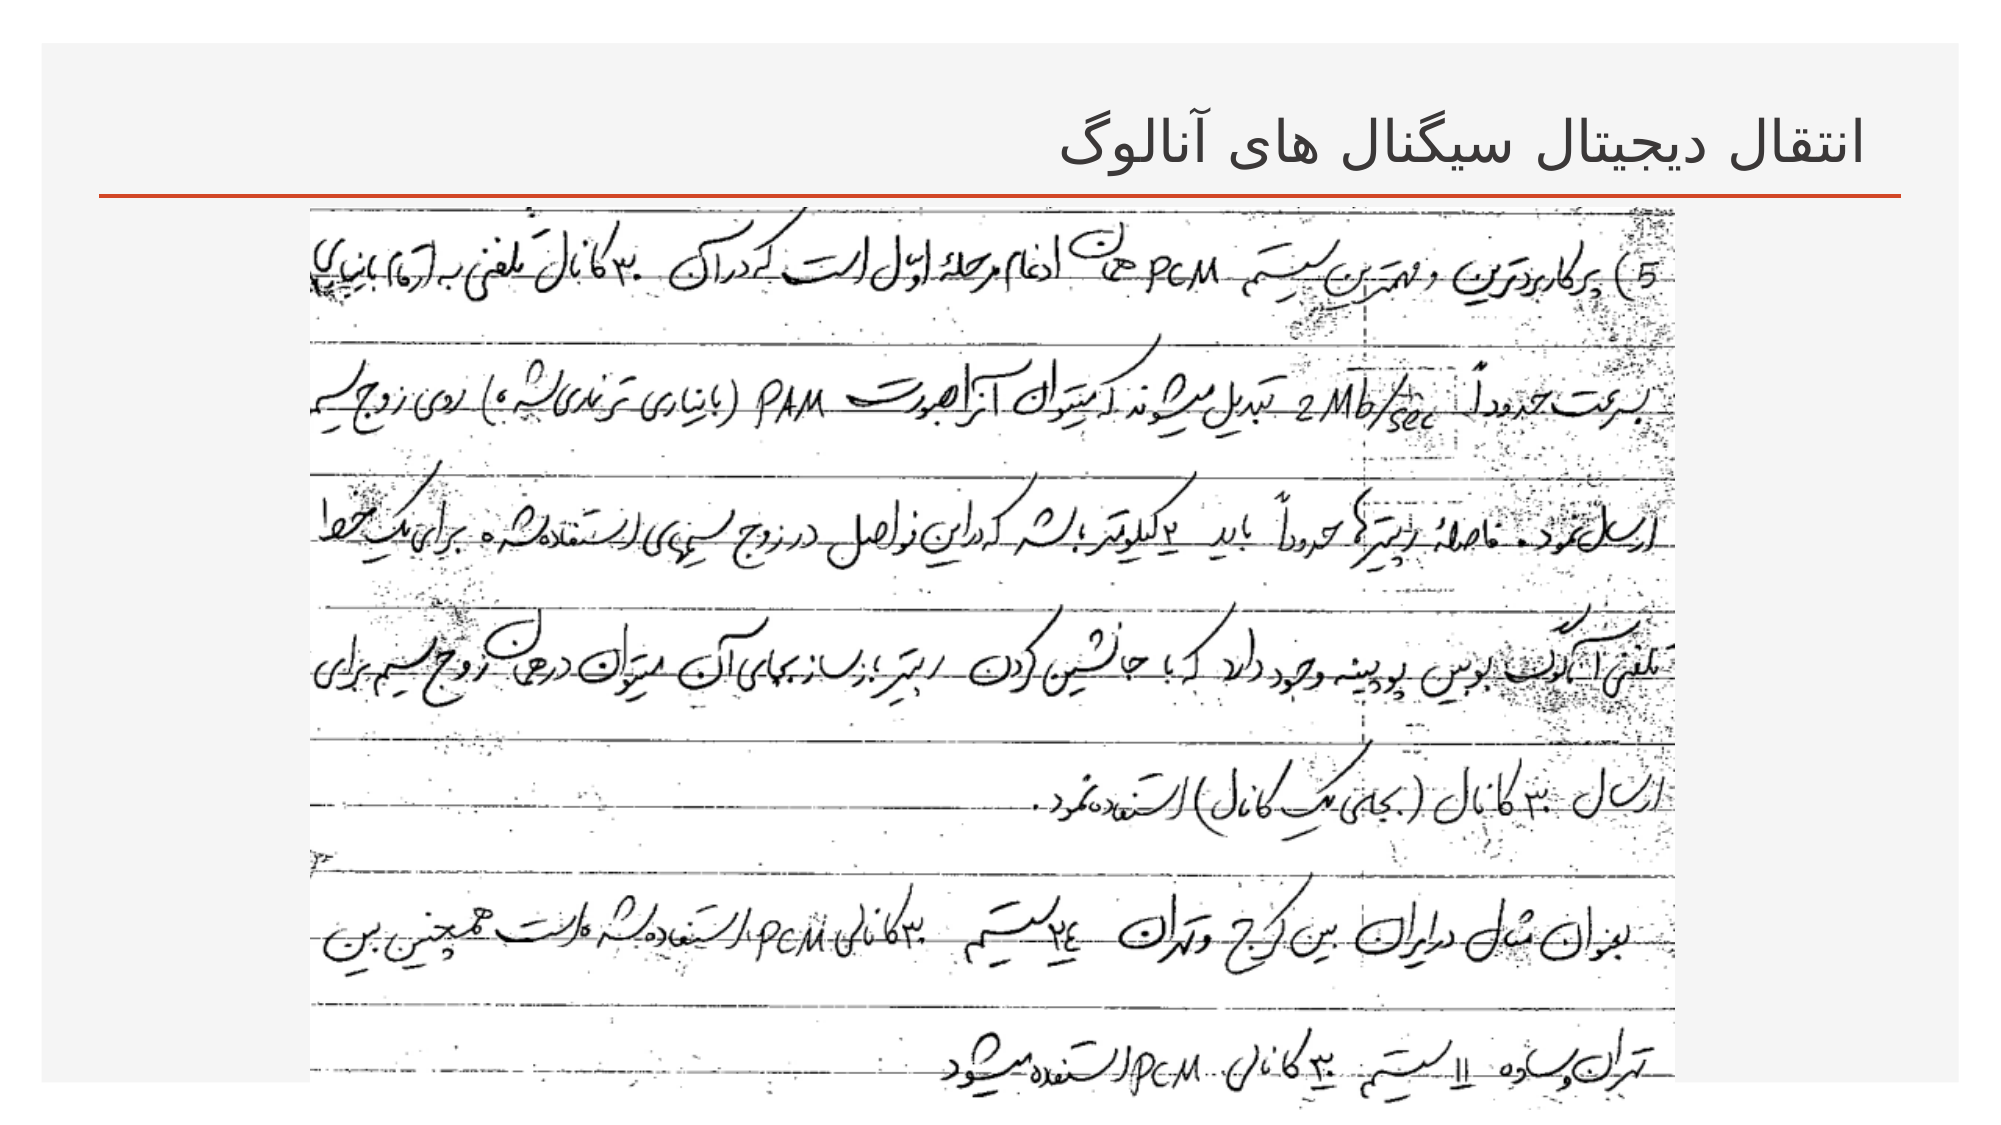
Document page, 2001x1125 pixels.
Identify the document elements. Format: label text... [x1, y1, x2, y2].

title انتقال دیجیتال سیگنال های آنالوگ [754, 77, 1883, 182]
picture [310, 207, 1675, 1110]
